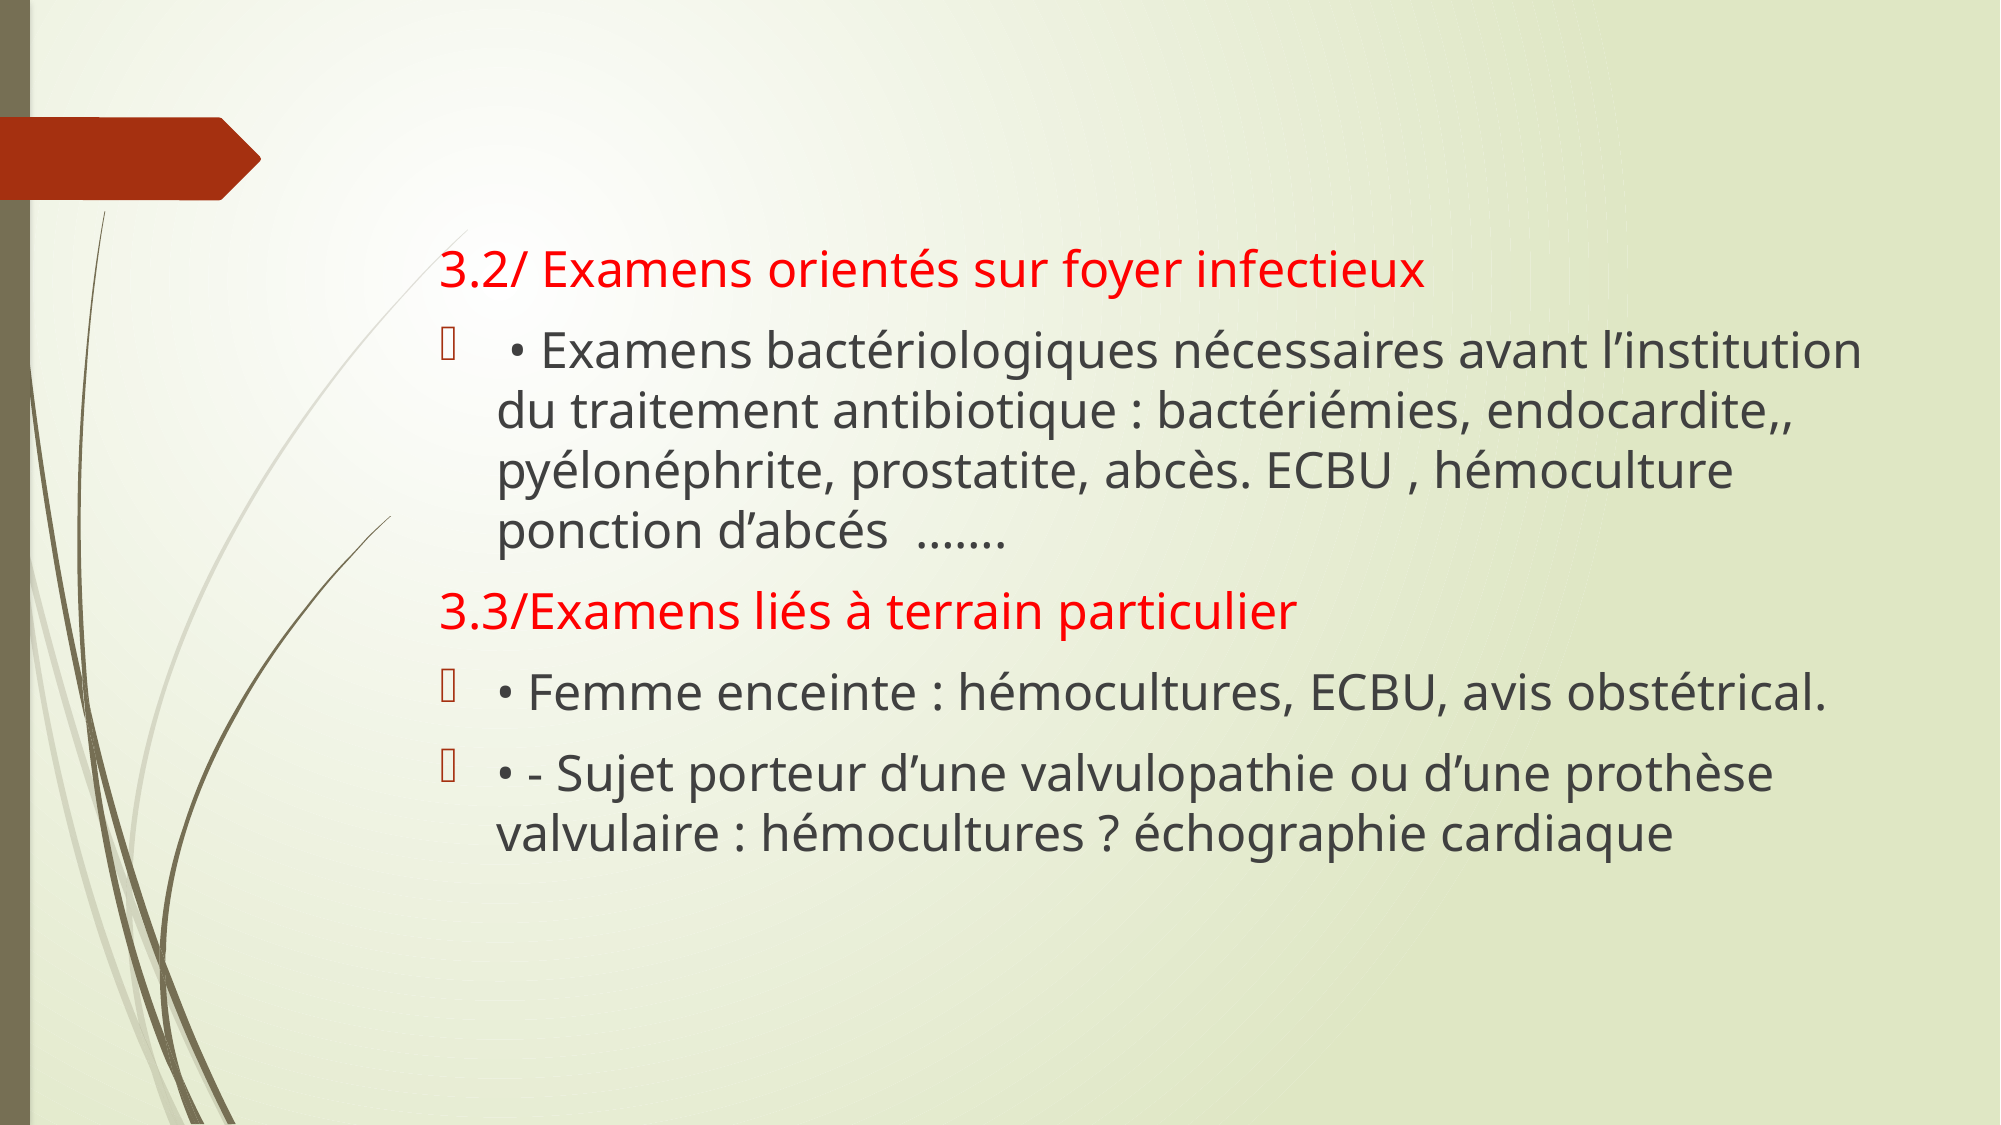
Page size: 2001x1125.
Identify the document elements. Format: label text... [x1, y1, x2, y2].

list 3.2/ Examens orientés sur foyer infectieux • Examens bactériologiques nécessaires avant l’institution du traitement antibiotique : bactériémies, endocardite,, pyélonéphrite, prostatite, abcès. ECBU , hémoculture ponction d’abcés ……. 3.3/Examens liés à terrain particulier • Femme enceinte : hémocultures, ECBU, avis obstétrical. • - Sujet porteur d’une valvulopathie ou d’une prothèse valvulaire : hémocultures ? échographie cardiaque [424, 230, 1888, 970]
